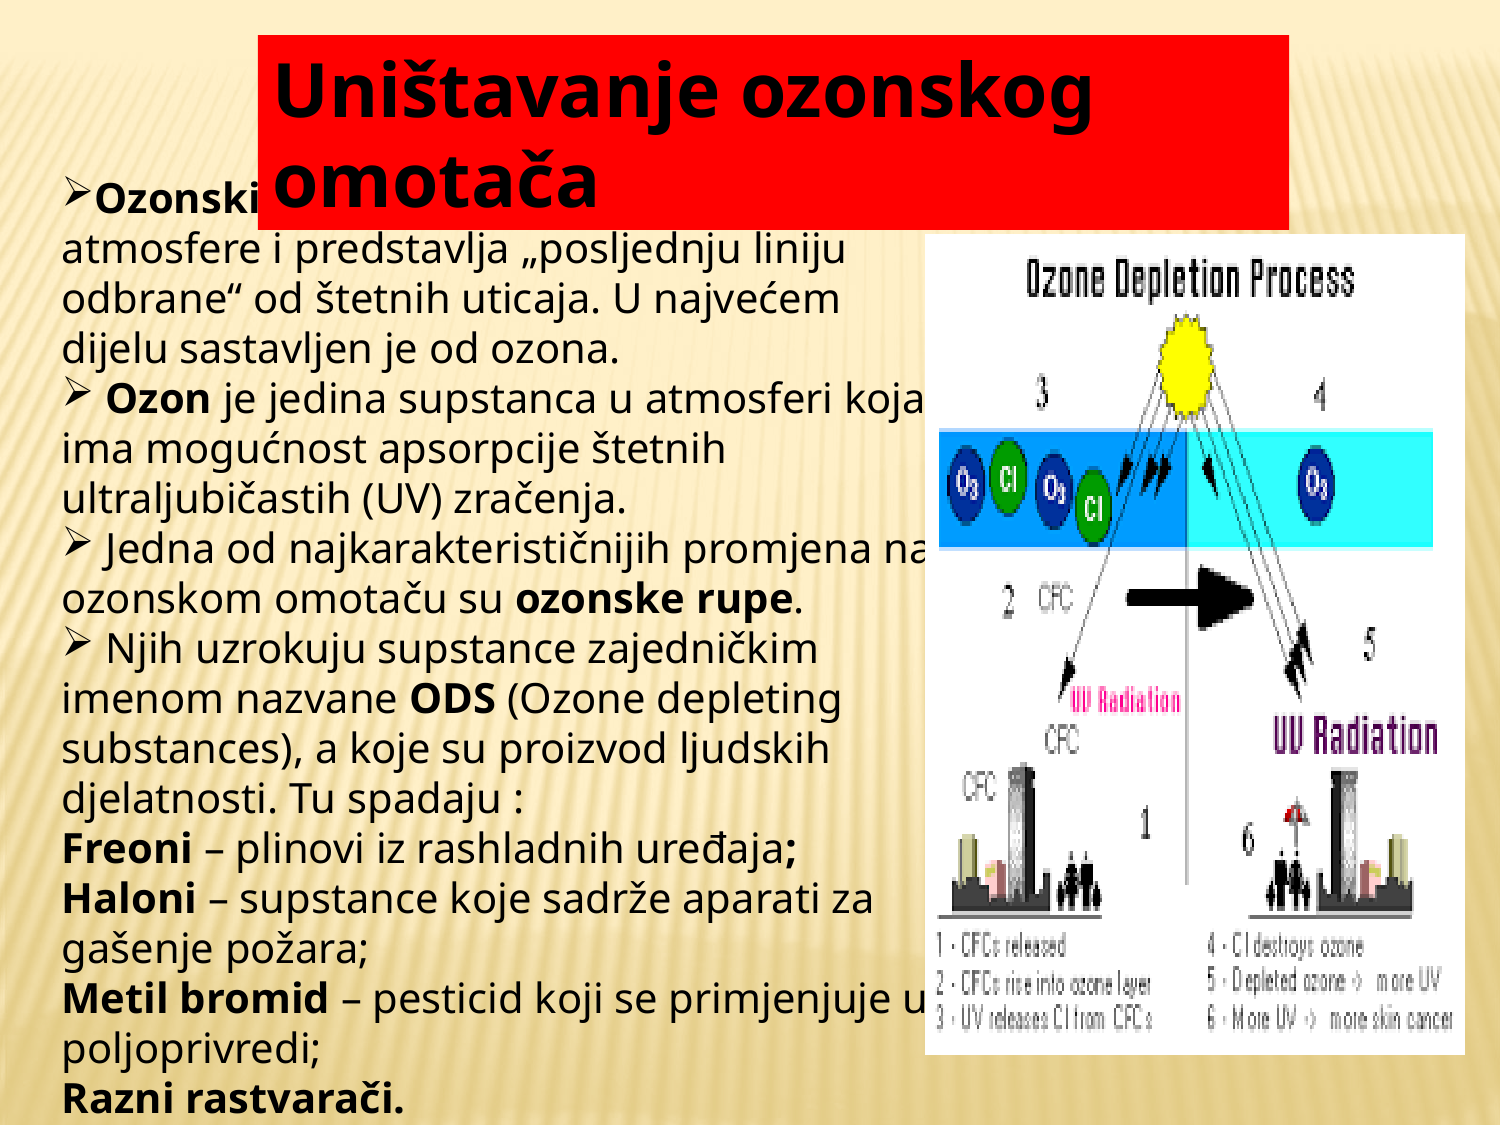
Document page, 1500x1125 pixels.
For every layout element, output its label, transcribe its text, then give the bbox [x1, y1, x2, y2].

picture [925, 234, 1466, 1055]
text_box Uništavanje ozonskog omotača [257, 35, 1290, 230]
text_box Ozonski omotač je dio Zemljine atmosfere i predstavlja „posljednju liniju odbrane“ od štetnih uticaja. U najvećem dijelu sastavljen je od ozona. Ozon je jedina supstanca u atmosferi koja ima mogućnost apsorpcije štetnih ultraljubičastih (UV) zračenja. Jedna od najkarakterističnijih promjena na ozonskom omotaču su ozonske rupe. Njih uzrokuju supstance zajedničkim imenom nazvane ODS (Ozone depleting substances), a koje su proizvod ljudskih djelatnosti. Tu spadaju : Freoni – plinovi iz rashladnih uređaja; Haloni – supstance koje sadrže aparati za gašenje požara; Metil bromid – pesticid koji se primjenjuje u poljoprivredi; Razni rastvarači. [46, 163, 950, 1125]
